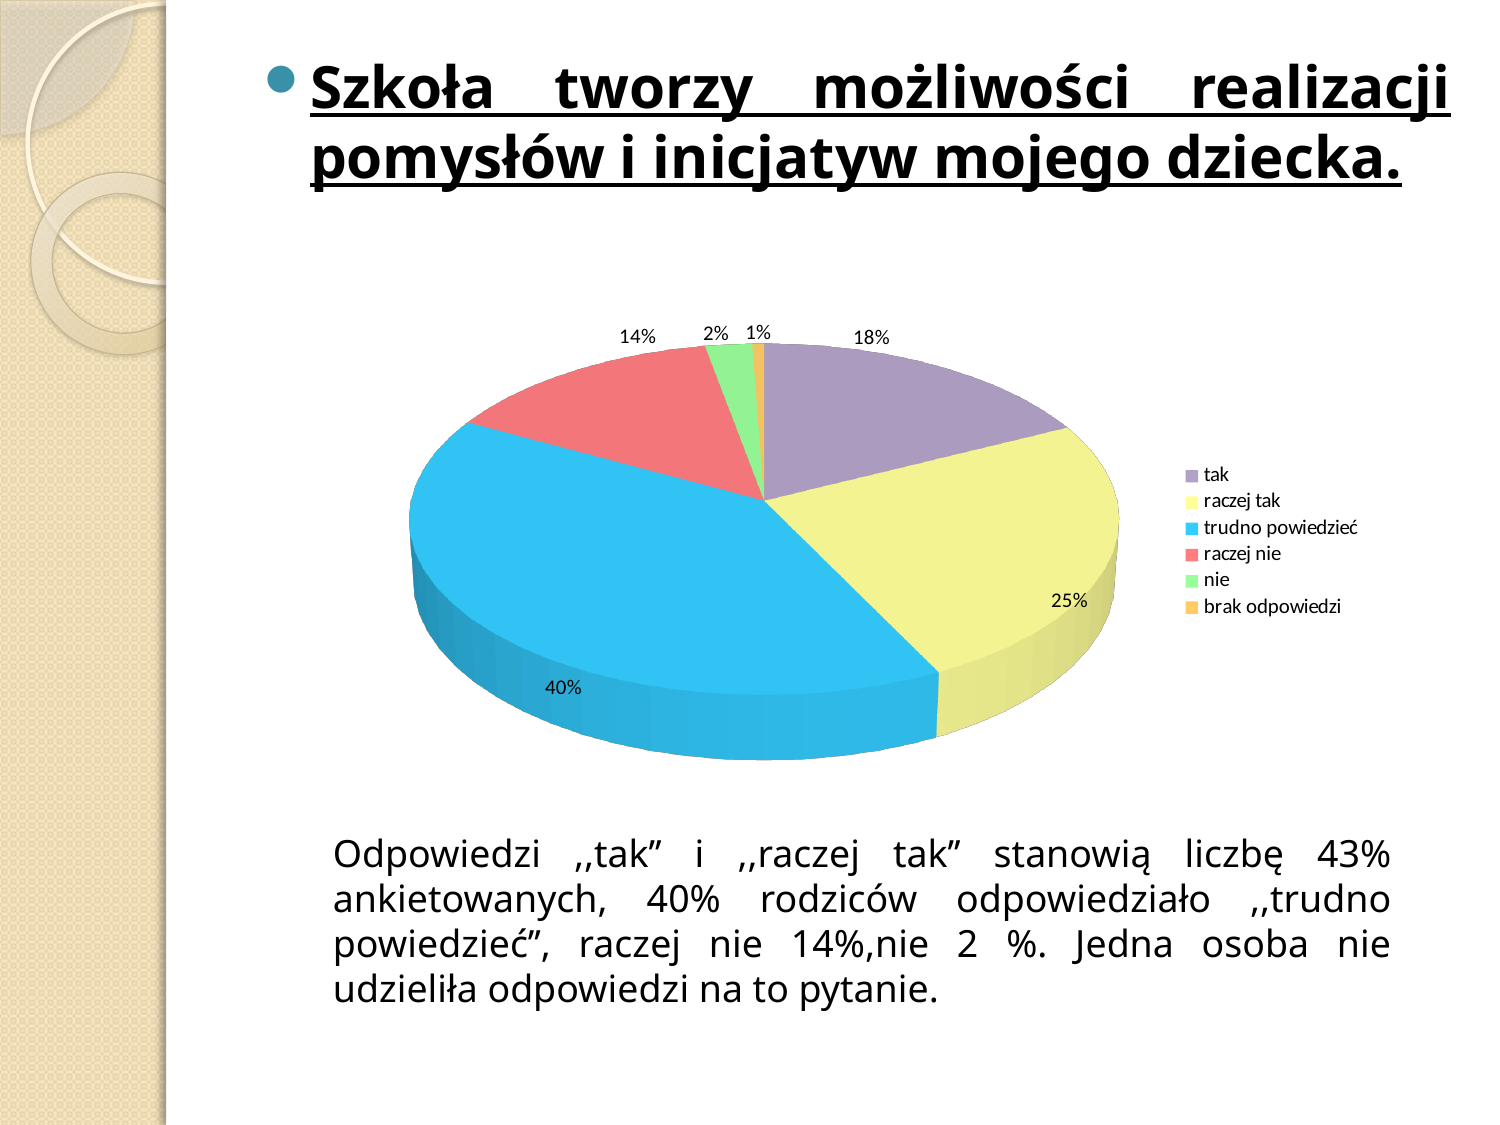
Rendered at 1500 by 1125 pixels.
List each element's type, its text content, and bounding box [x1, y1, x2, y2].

list Szkoła tworzy możliwości realizacji pomysłów i inicjatyw mojego dziecka. [235, 42, 1466, 1025]
text_box Odpowiedzi ,,tak’’ i ,,raczej tak’’ stanowią liczbę 43% ankietowanych, 40% rodziców odpowiedziało ,,trudno powiedzieć’’, raczej nie 14%,nie 2 %. Jedna osoba nie udzieliła odpowiedzi na to pytanie. [318, 822, 1407, 1017]
chart [348, 264, 1377, 820]
